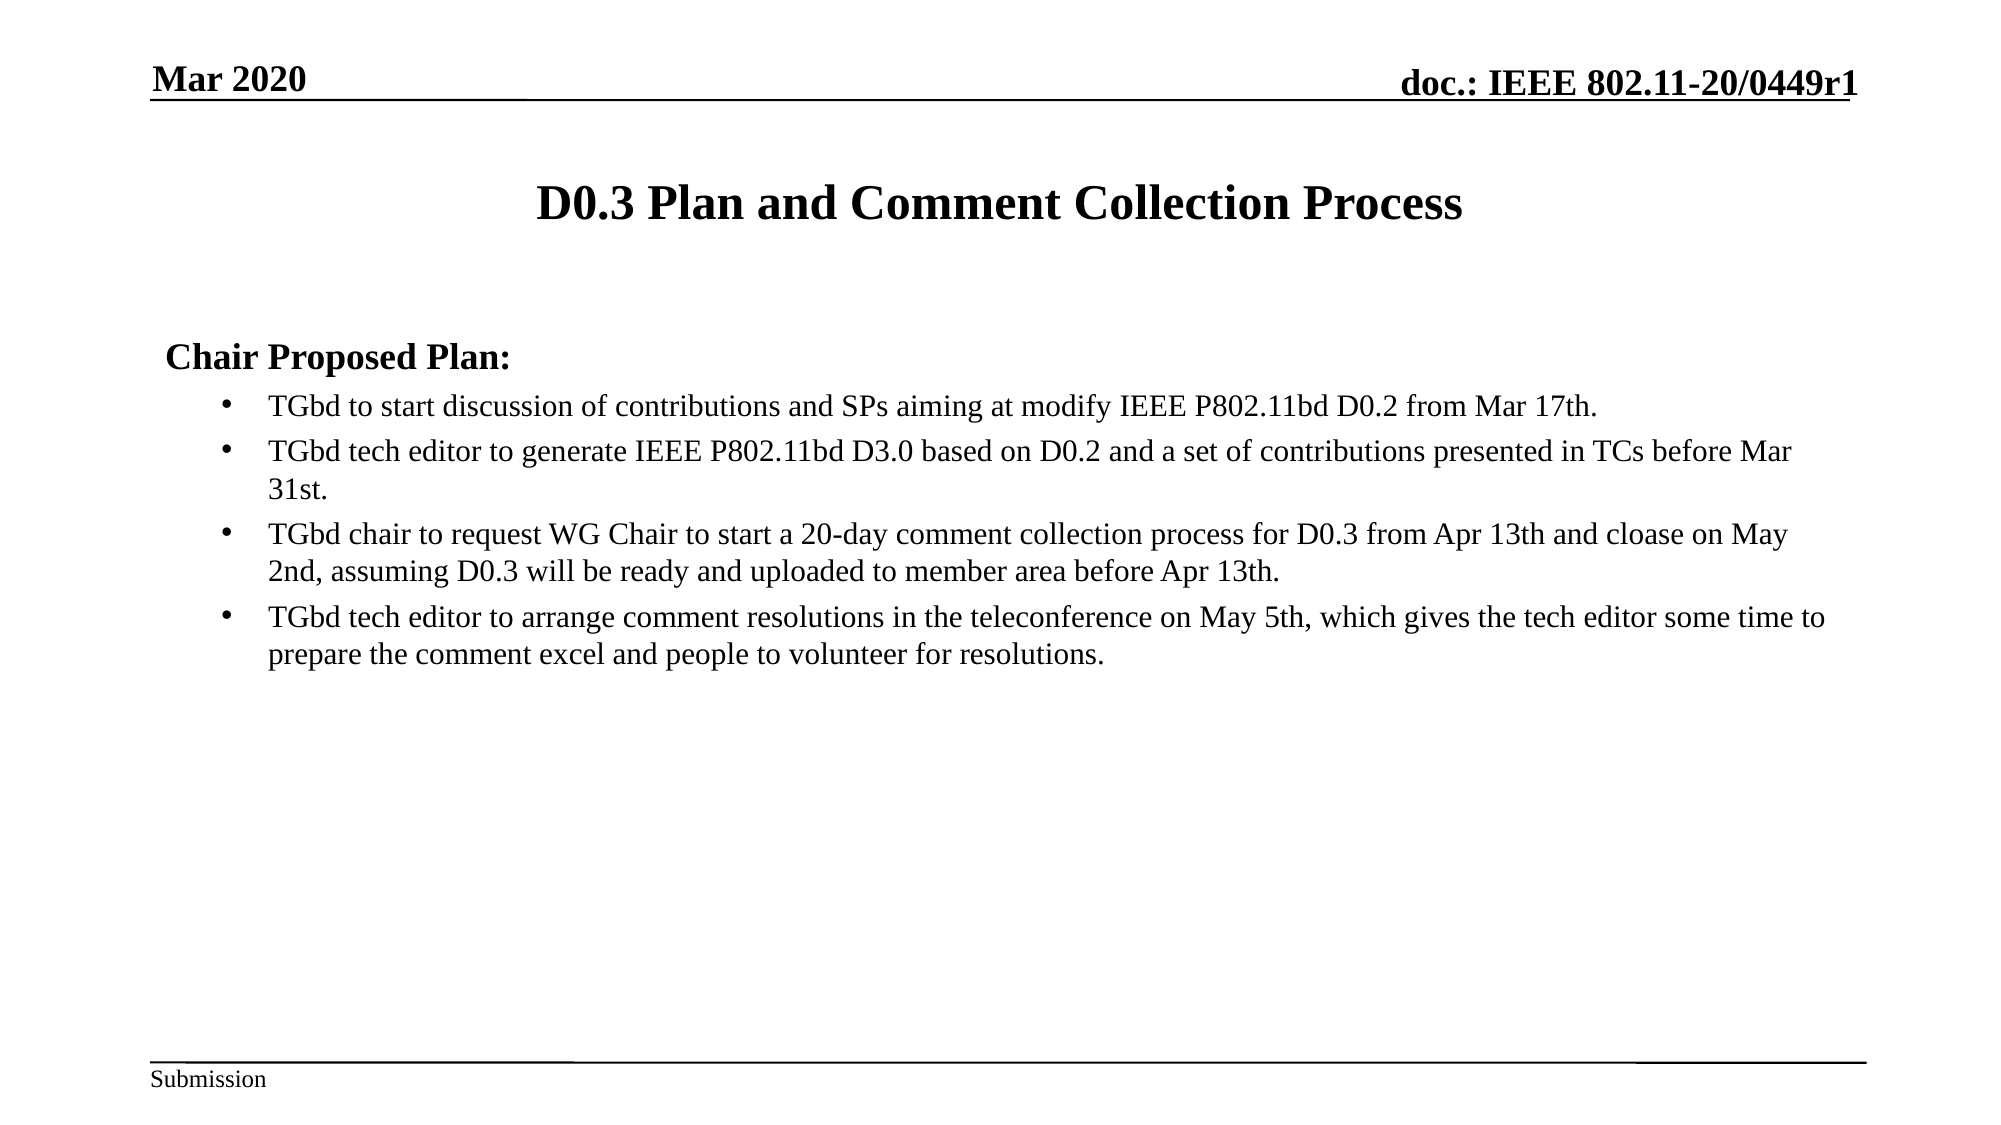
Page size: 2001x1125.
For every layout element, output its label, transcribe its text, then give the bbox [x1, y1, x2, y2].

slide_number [152, 54, 563, 100]
title D0.3 Plan and Comment Collection Process [149, 112, 1850, 288]
list Chair Proposed Plan: TGbd to start discussion of contributions and SPs aiming at modify IEEE P802.11bd D0.2 from Mar 17th. TGbd tech editor to generate IEEE P802.11bd D3.0 based on D0.2 and a set of contributions presented in TCs before Mar 31st. TGbd chair to request WG Chair to start a 20-day comment collection process for D0.3 from Apr 13th and cloase on May 2nd, assuming D0.3 will be ready and uploaded to member area before Apr 13th. TGbd tech editor to arrange comment resolutions in the teleconference on May 5th, which gives the tech editor some time to prepare the comment excel and people to volunteer for resolutions. [149, 324, 1850, 904]
